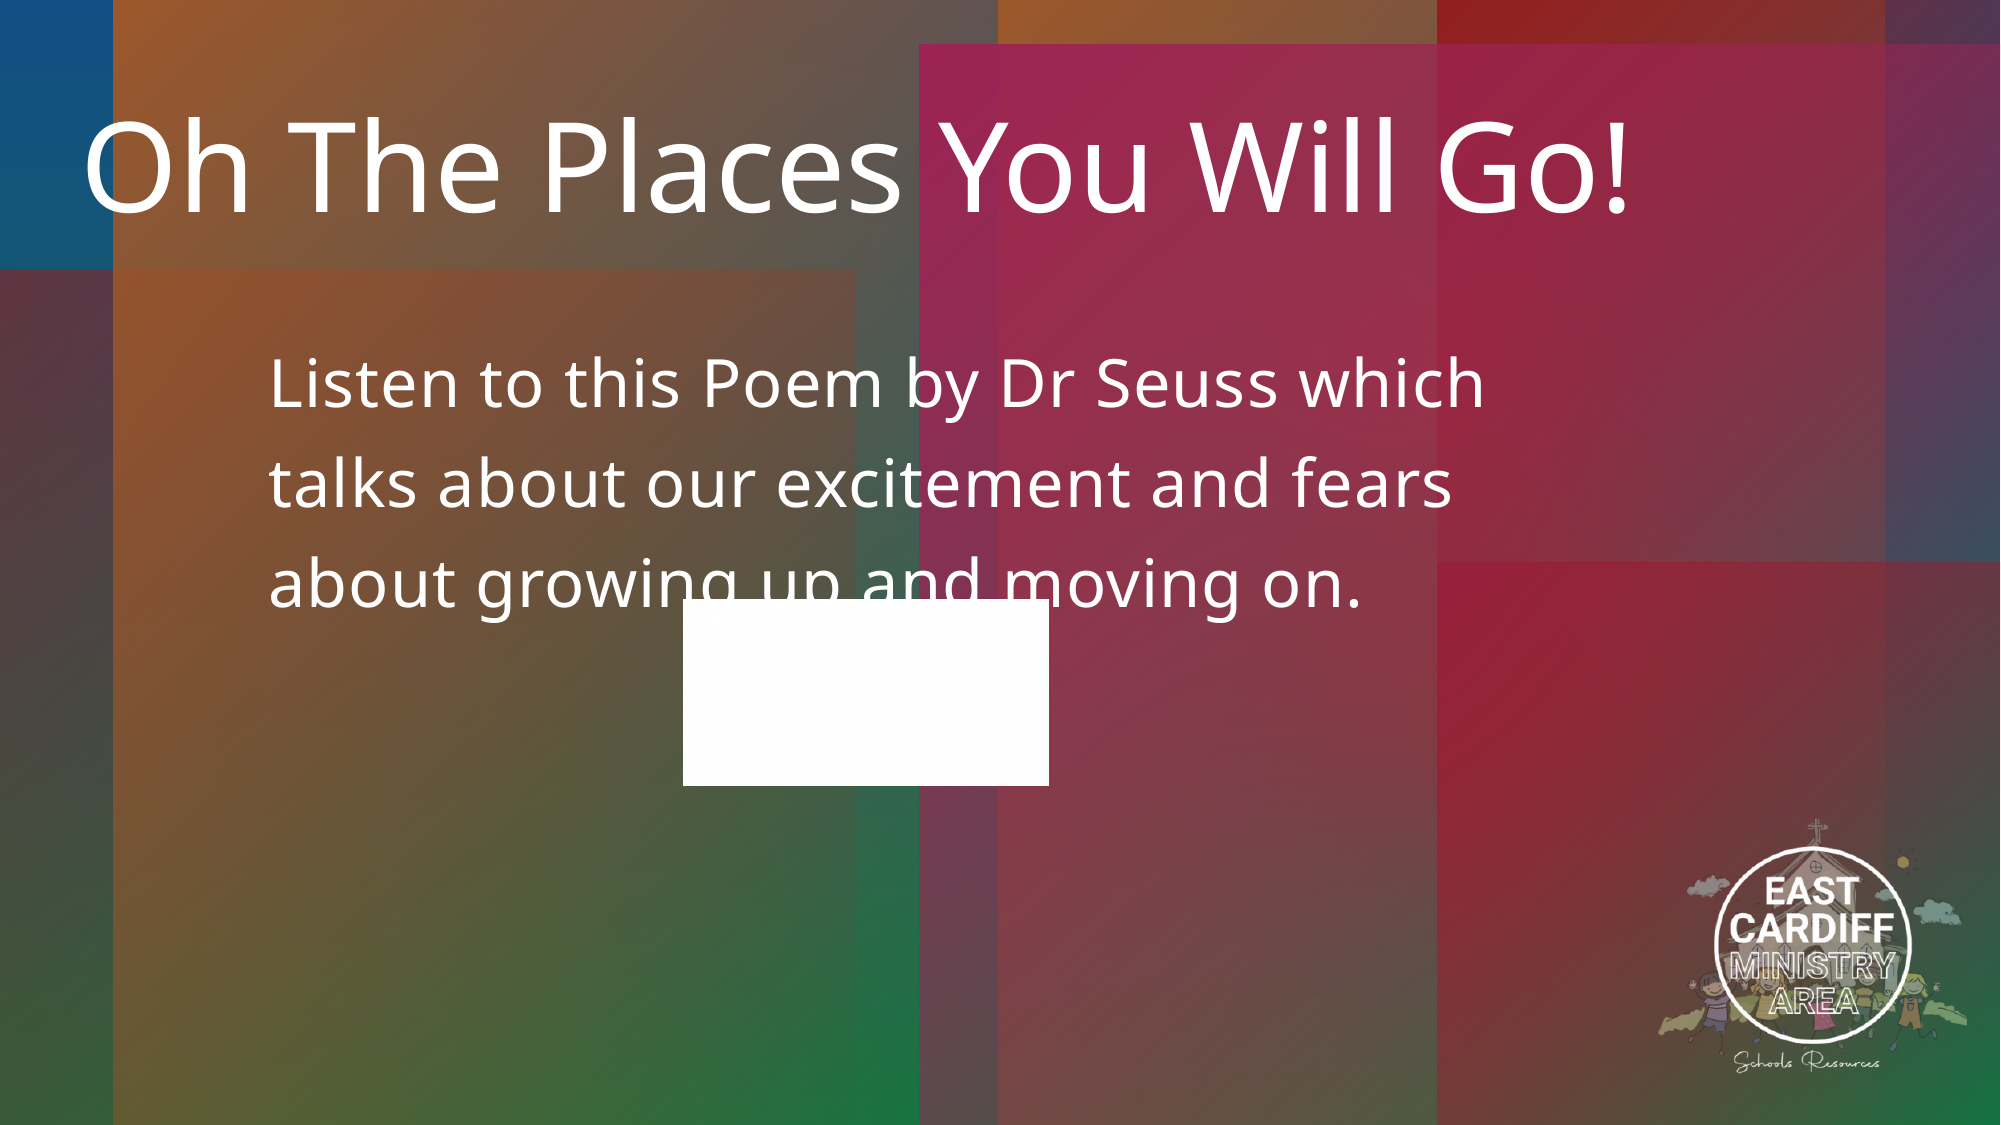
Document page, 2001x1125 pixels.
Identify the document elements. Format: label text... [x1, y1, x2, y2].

picture [683, 599, 1049, 786]
text_box Listen to this Poem by Dr Seuss which talks about our excitement and fears about growing up and moving on. [253, 313, 1537, 619]
picture [1536, 669, 2000, 1125]
text_box Oh The Places You Will Go! [65, 97, 2000, 263]
